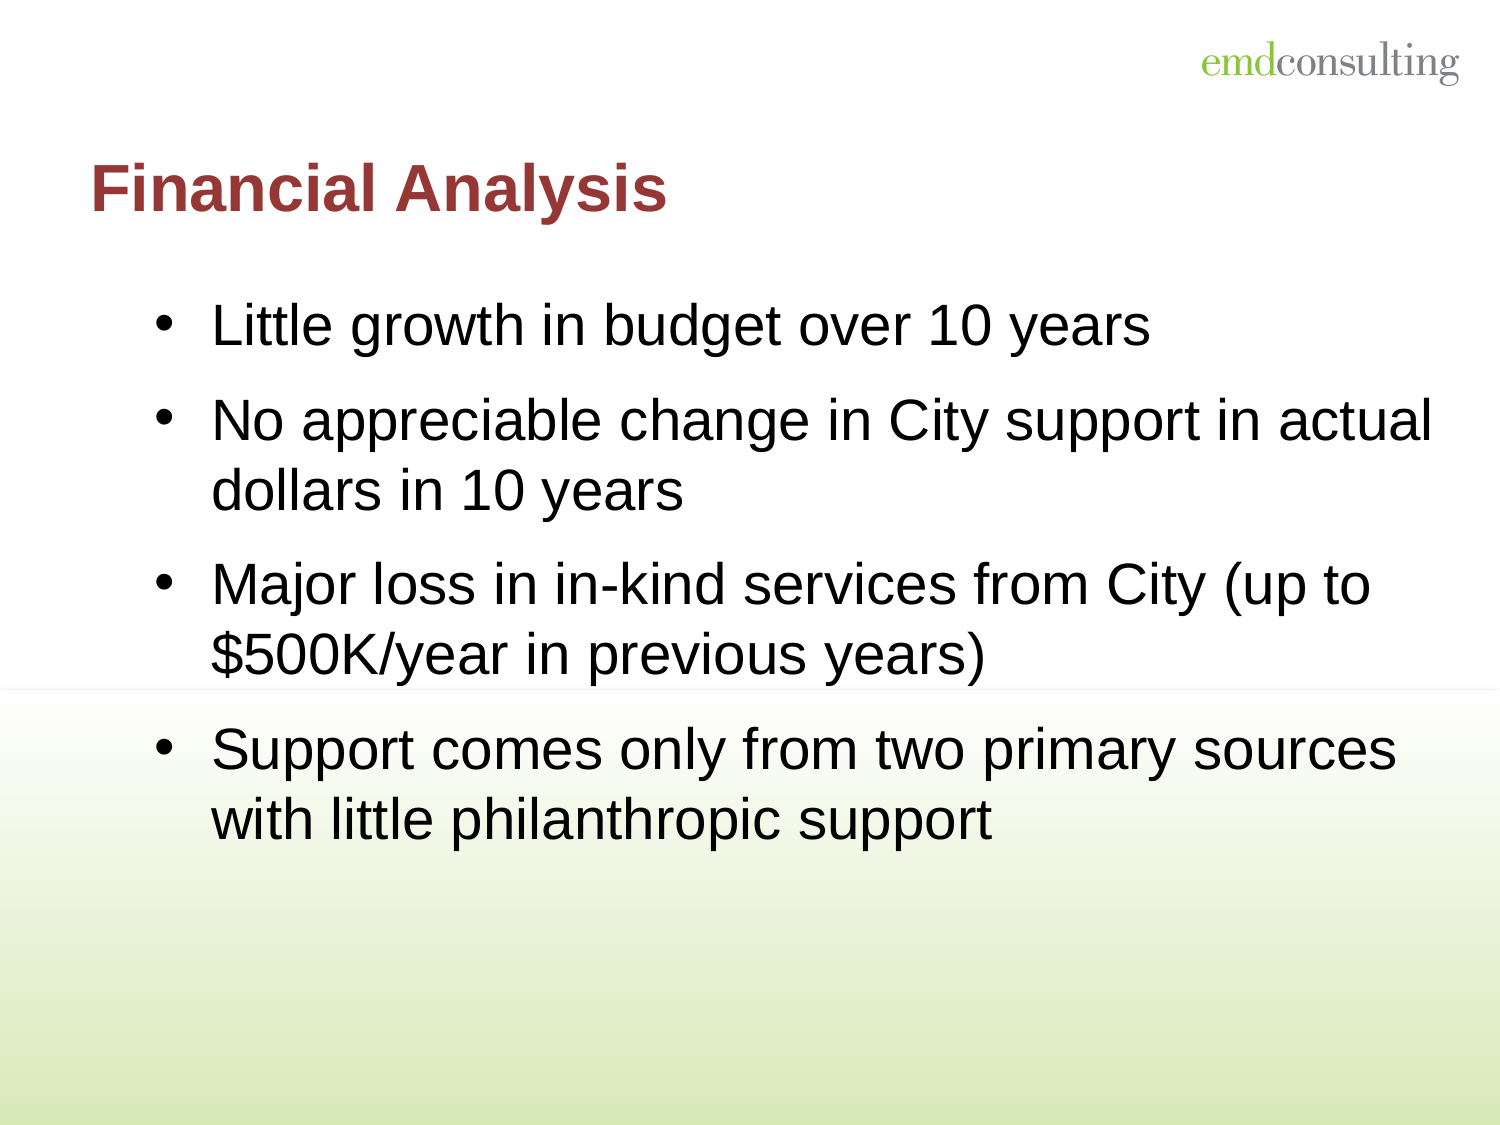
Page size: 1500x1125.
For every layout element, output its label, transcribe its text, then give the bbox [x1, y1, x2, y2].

list Little growth in budget over 10 years No appreciable change in City support in actual dollars in 10 years Major loss in in-kind services from City (up to $500K/year in previous years) Support comes only from two primary sources with little philanthropic support [139, 279, 1488, 1104]
title Financial Analysis [75, 45, 1425, 233]
picture [1202, 41, 1459, 86]
